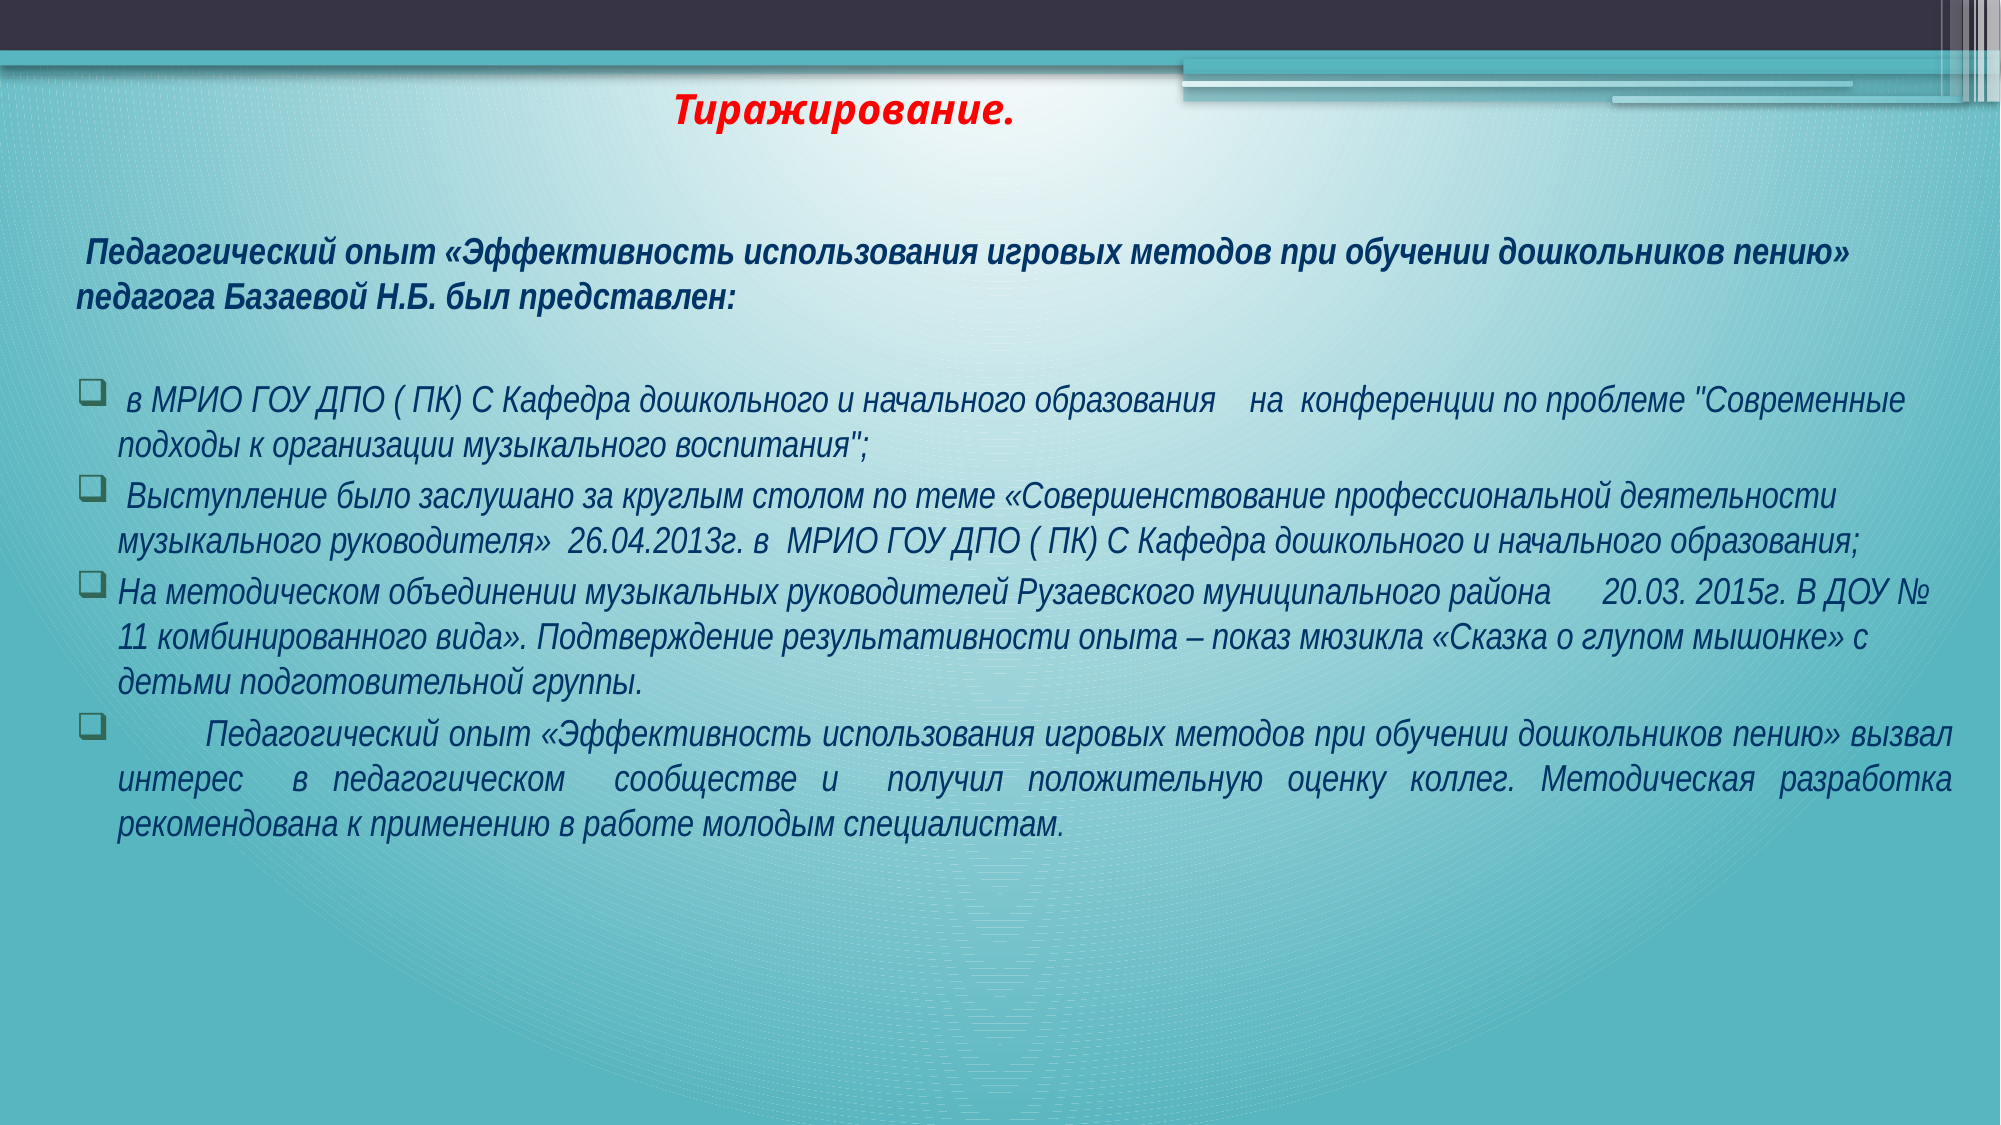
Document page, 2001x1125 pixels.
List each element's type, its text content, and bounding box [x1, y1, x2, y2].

list Педагогический опыт «Эффективность использования игровых методов при обучении дошкольников пению» педагога Базаевой Н.Б. был представлен: в МРИО ГОУ ДПО ( ПК) С Кафедра дошкольного и начального образования на конференции по проблеме "Современные подходы к организации музыкального воспитания"; Выступление было заслушано за круглым столом по теме «Совершенствование профессиональной деятельности музыкального руководителя» 26.04.2013г. в МРИО ГОУ ДПО ( ПК) С Кафедра дошкольного и начального образования; На методическом объединении музыкальных руководителей Рузаевского муниципального района 20.03. 2015г. В ДОУ № 11 комбинированного вида». Подтверждение результативности опыта – показ мюзикла «Сказка о глупом мышонке» с детьми подготовительной группы. Педагогический опыт «Эффективность использования игровых методов при обучении дошкольников пению» вызвал интерес в педагогическом сообществе и получил положительную оценку коллег. Методическая разработка рекомендована к применению в работе молодым специалистам. [43, 219, 1969, 1079]
title Тиражирование. [657, 66, 1225, 149]
